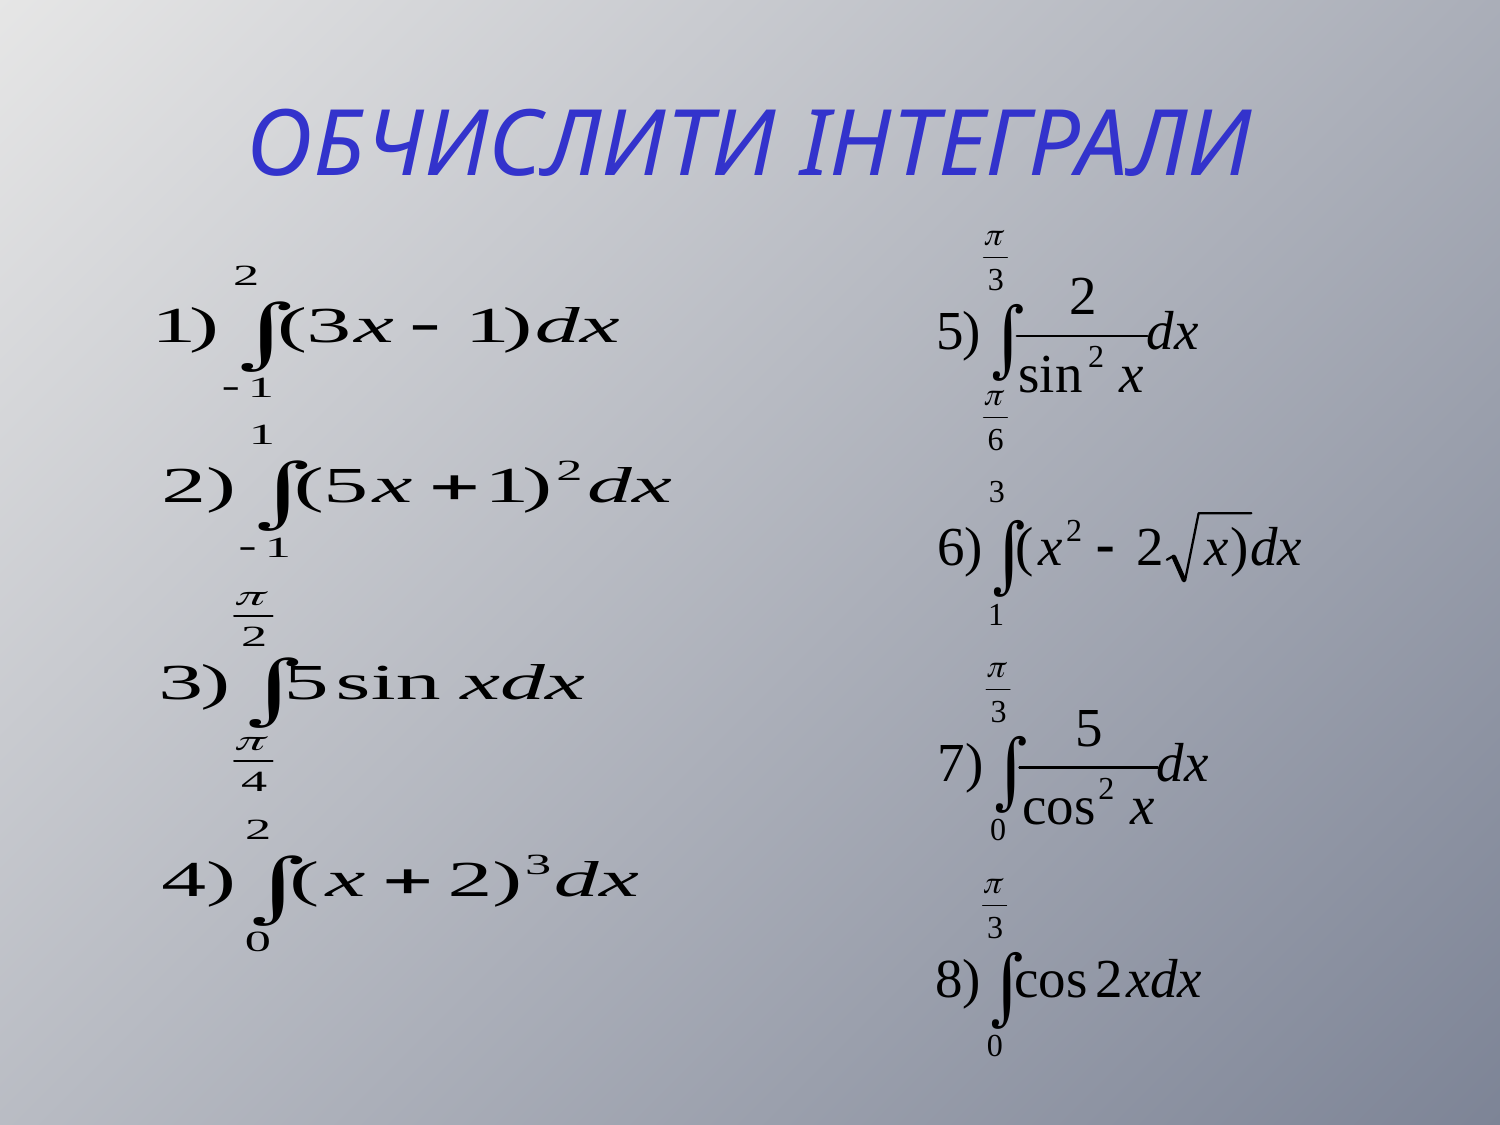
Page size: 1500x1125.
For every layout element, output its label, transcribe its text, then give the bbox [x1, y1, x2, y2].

title ОБЧИСЛИТИ ІНТЕГРАЛИ [75, 45, 1425, 233]
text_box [147, 250, 686, 965]
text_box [929, 207, 1316, 1071]
